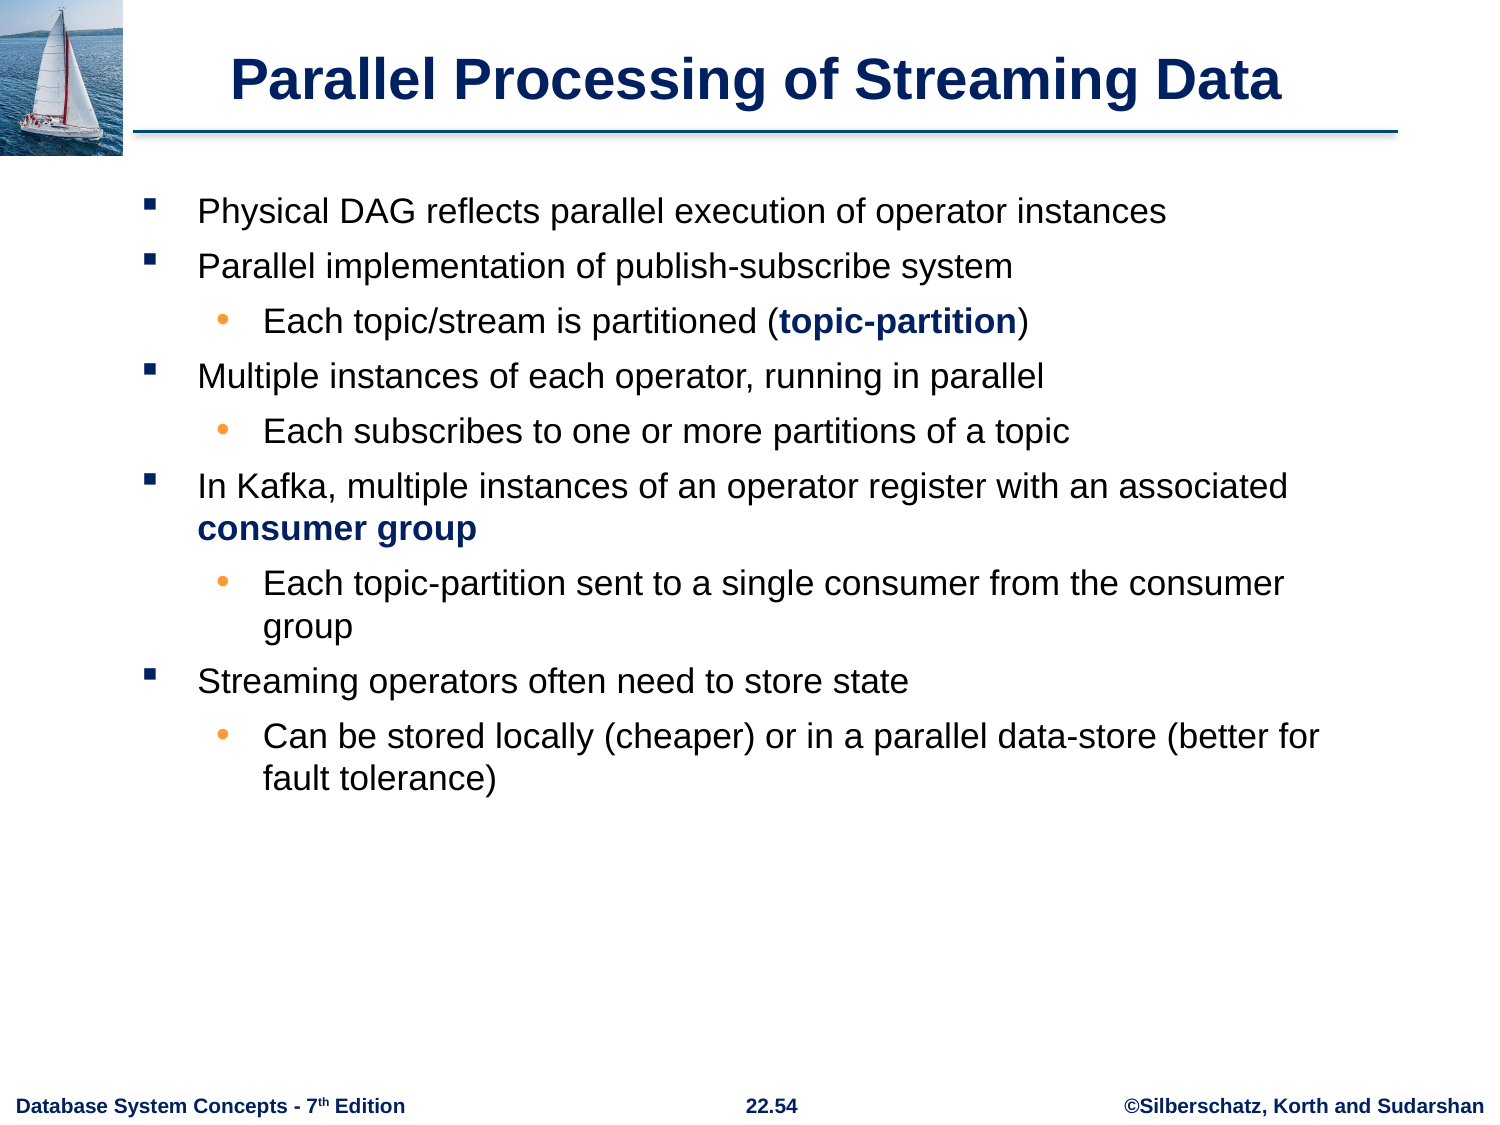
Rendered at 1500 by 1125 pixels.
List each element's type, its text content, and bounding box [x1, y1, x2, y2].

list Physical DAG reflects parallel execution of operator instances Parallel implementation of publish-subscribe system Each topic/stream is partitioned (topic-partition) Multiple instances of each operator, running in parallel Each subscribes to one or more partitions of a topic In Kafka, multiple instances of an operator register with an associated consumer group Each topic-partition sent to a single consumer from the consumer group Streaming operators often need to store state Can be stored locally (cheaper) or in a parallel data-store (better for fault tolerance) [126, 180, 1394, 1062]
title Parallel Processing of Streaming Data [125, 18, 1388, 120]
picture [0, 0, 123, 156]
